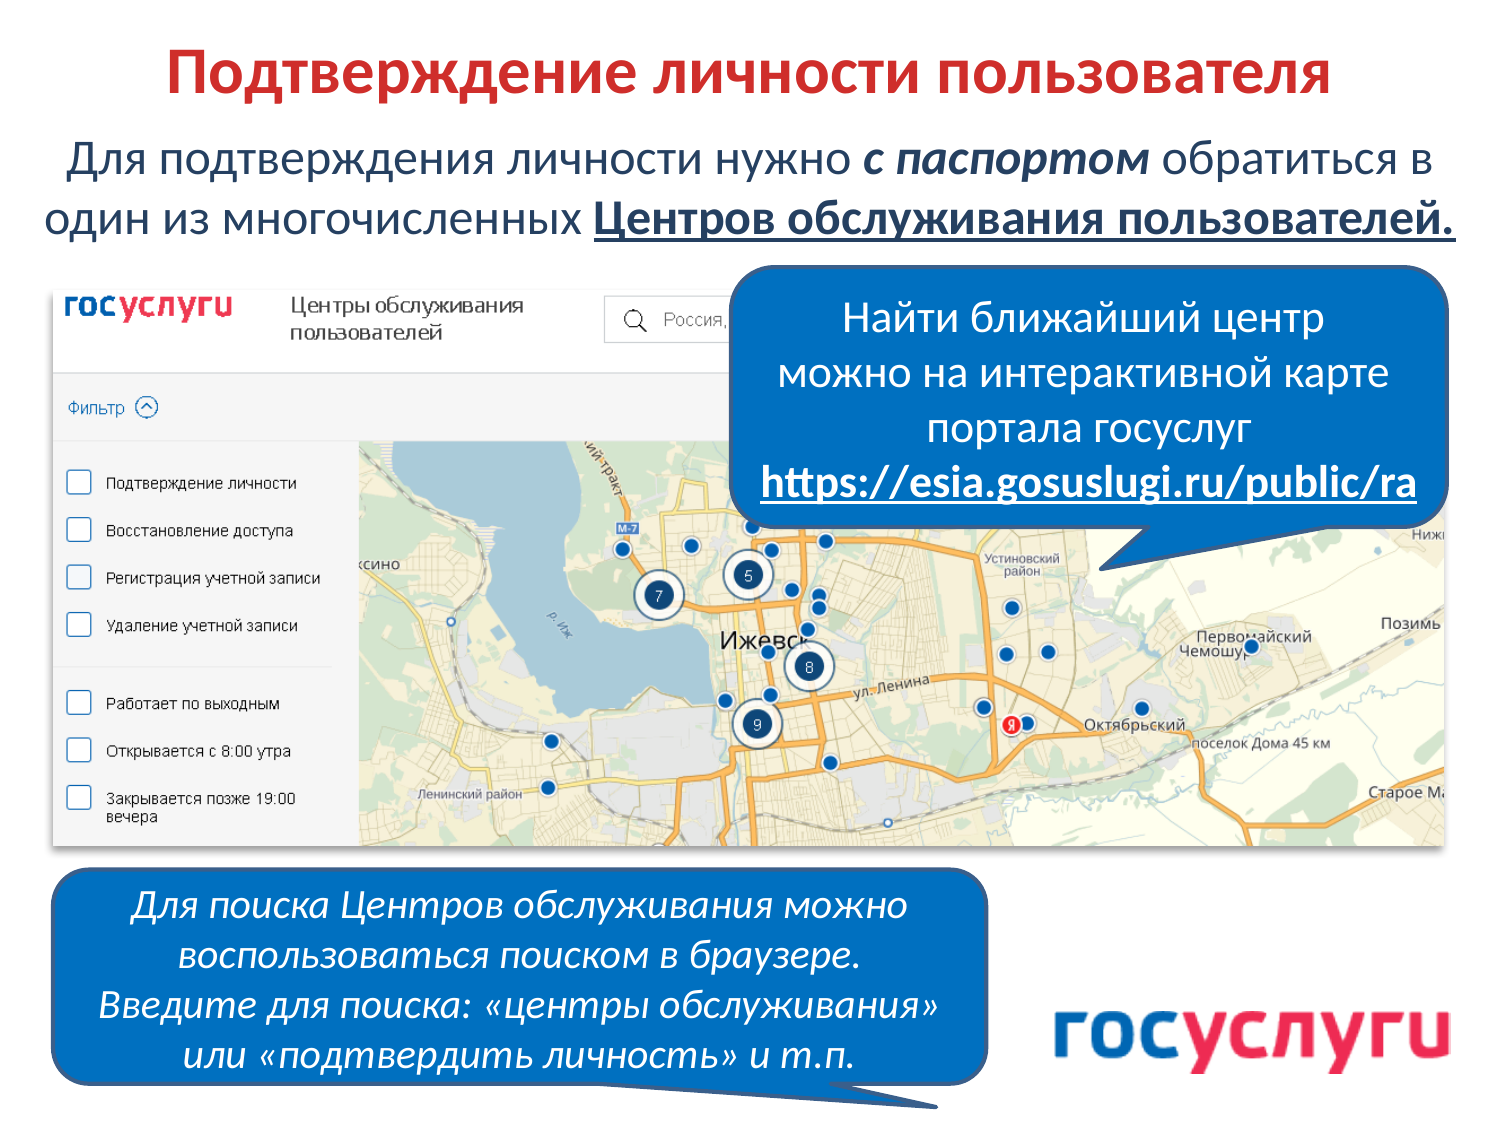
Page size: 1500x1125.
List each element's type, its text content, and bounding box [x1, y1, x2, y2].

text_box Для поиска Центров обслуживания можно воспользоваться поиском в браузере. Введите для поиска: «центры обслуживания» или «подтвердить личность» и т.п. [50, 867, 989, 1110]
text_box Найти ближайший центр можно на интерактивной карте портала госуслуг https://esia.gosuslugi.ru/public/ra [734, 265, 1445, 291]
picture [1054, 1011, 1451, 1075]
text_box Для подтверждения личности нужно с паспортом обратиться в один из многочисленных Центров обслуживания пользователей. [0, 117, 1500, 253]
picture [52, 290, 1444, 847]
text_box Подтверждение личности пользователя [151, 19, 1349, 114]
